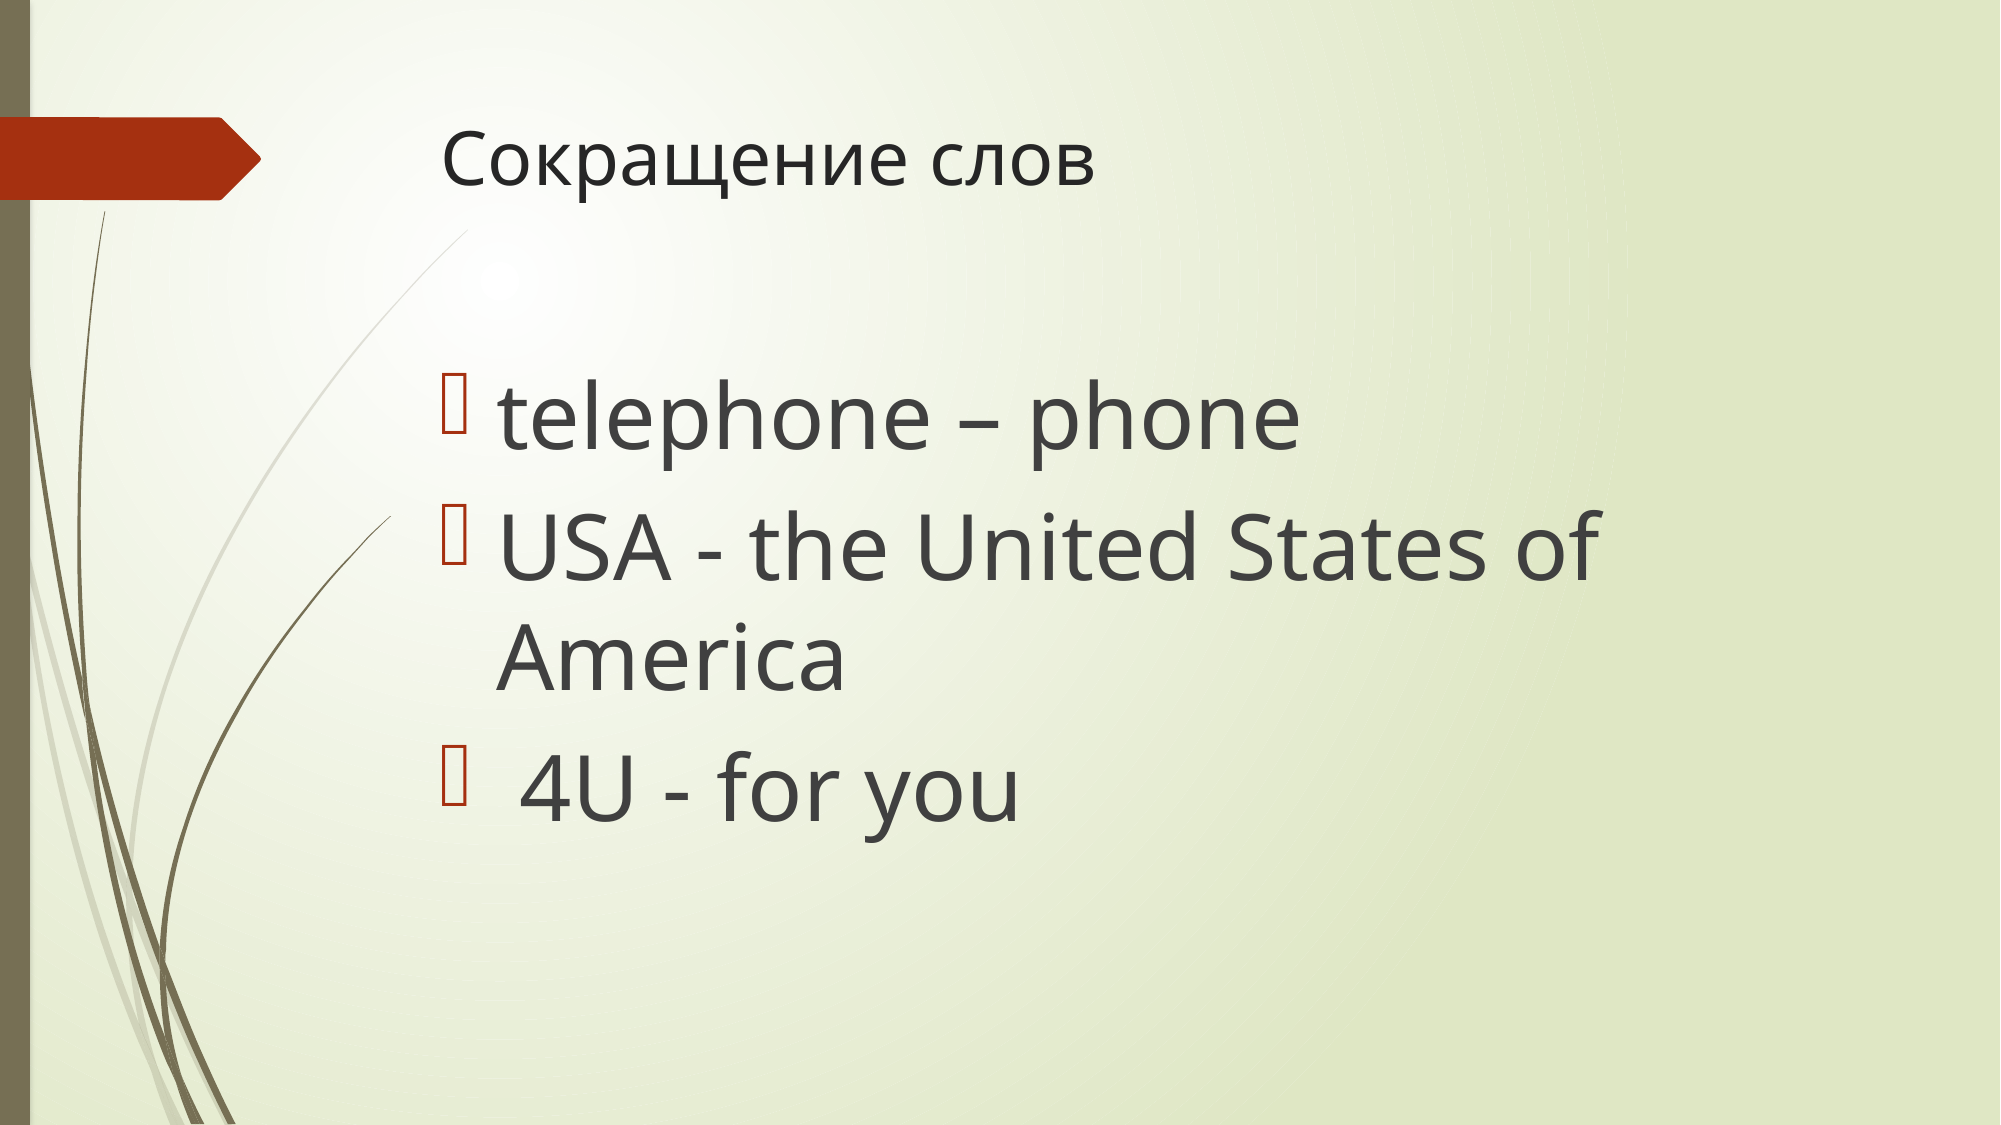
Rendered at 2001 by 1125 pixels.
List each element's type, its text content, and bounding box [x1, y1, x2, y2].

list telephone – phone USA - the United States of America 4U - for you [424, 350, 1888, 970]
title Cокращение слов [425, 102, 1888, 313]
